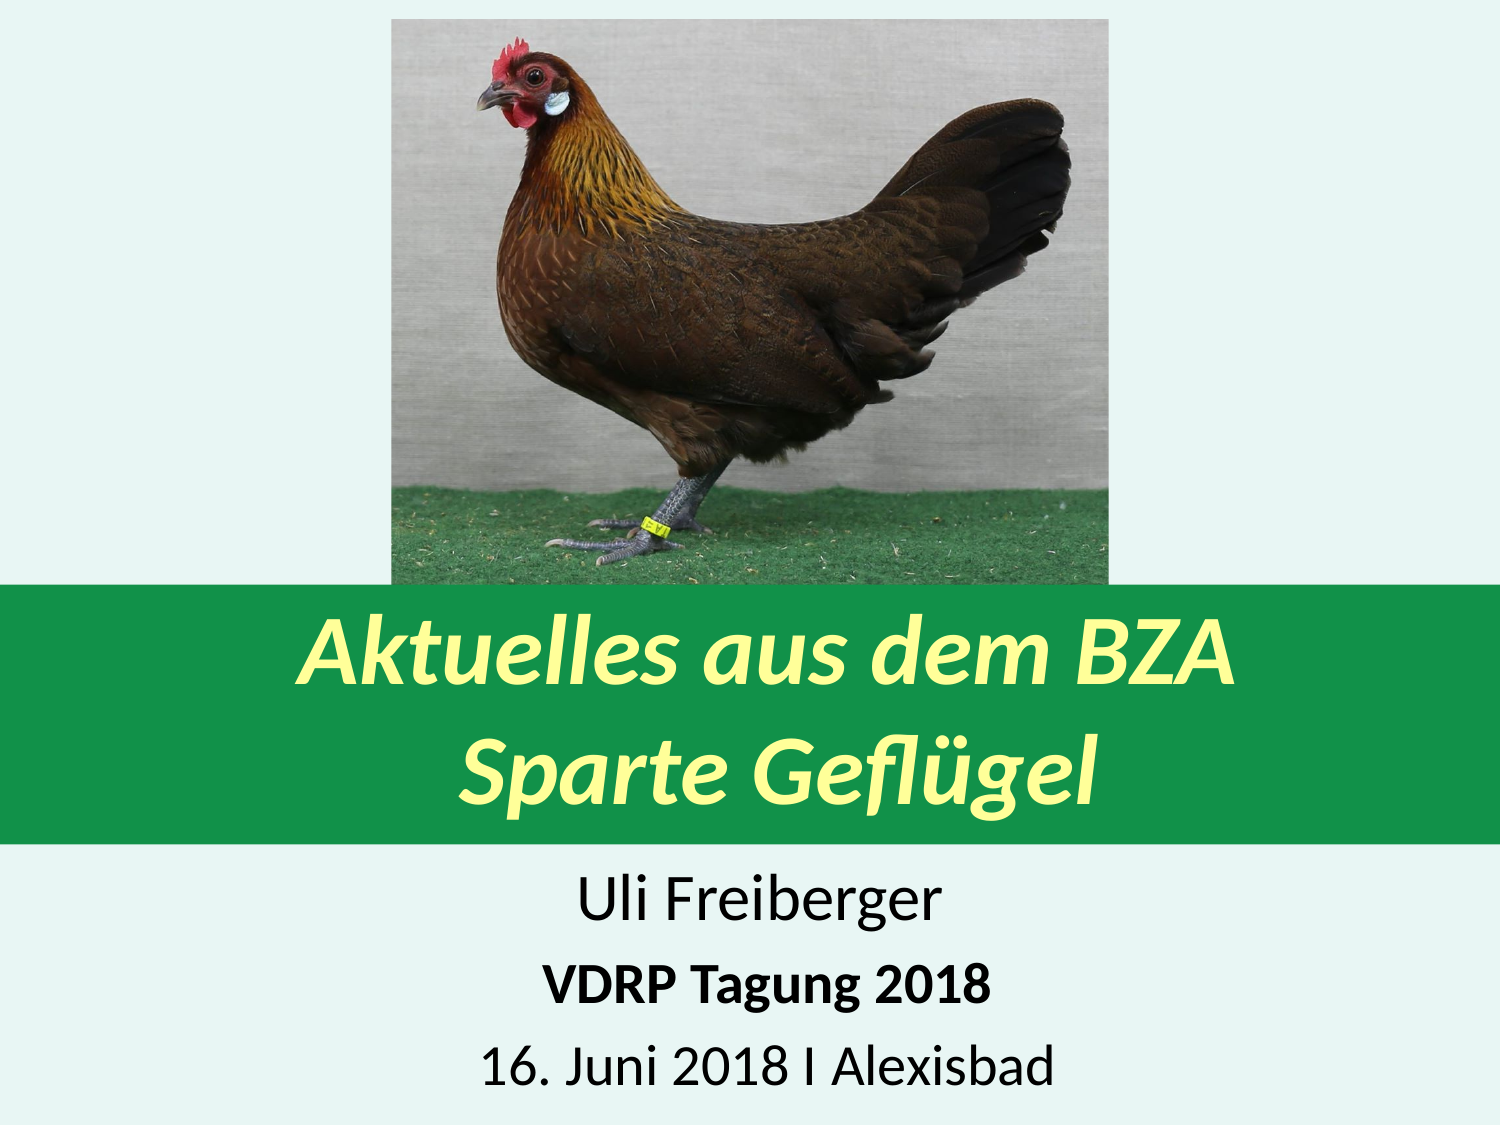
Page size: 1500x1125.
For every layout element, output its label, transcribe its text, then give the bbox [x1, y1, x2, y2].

text_box Uli Freiberger VDRP Tagung 2018 16. Juni 2018 I Alexisbad [35, 845, 1500, 976]
picture [390, 18, 1109, 599]
text_box Aktuelles aus dem BZA Sparte Geflügel [0, 584, 1500, 845]
